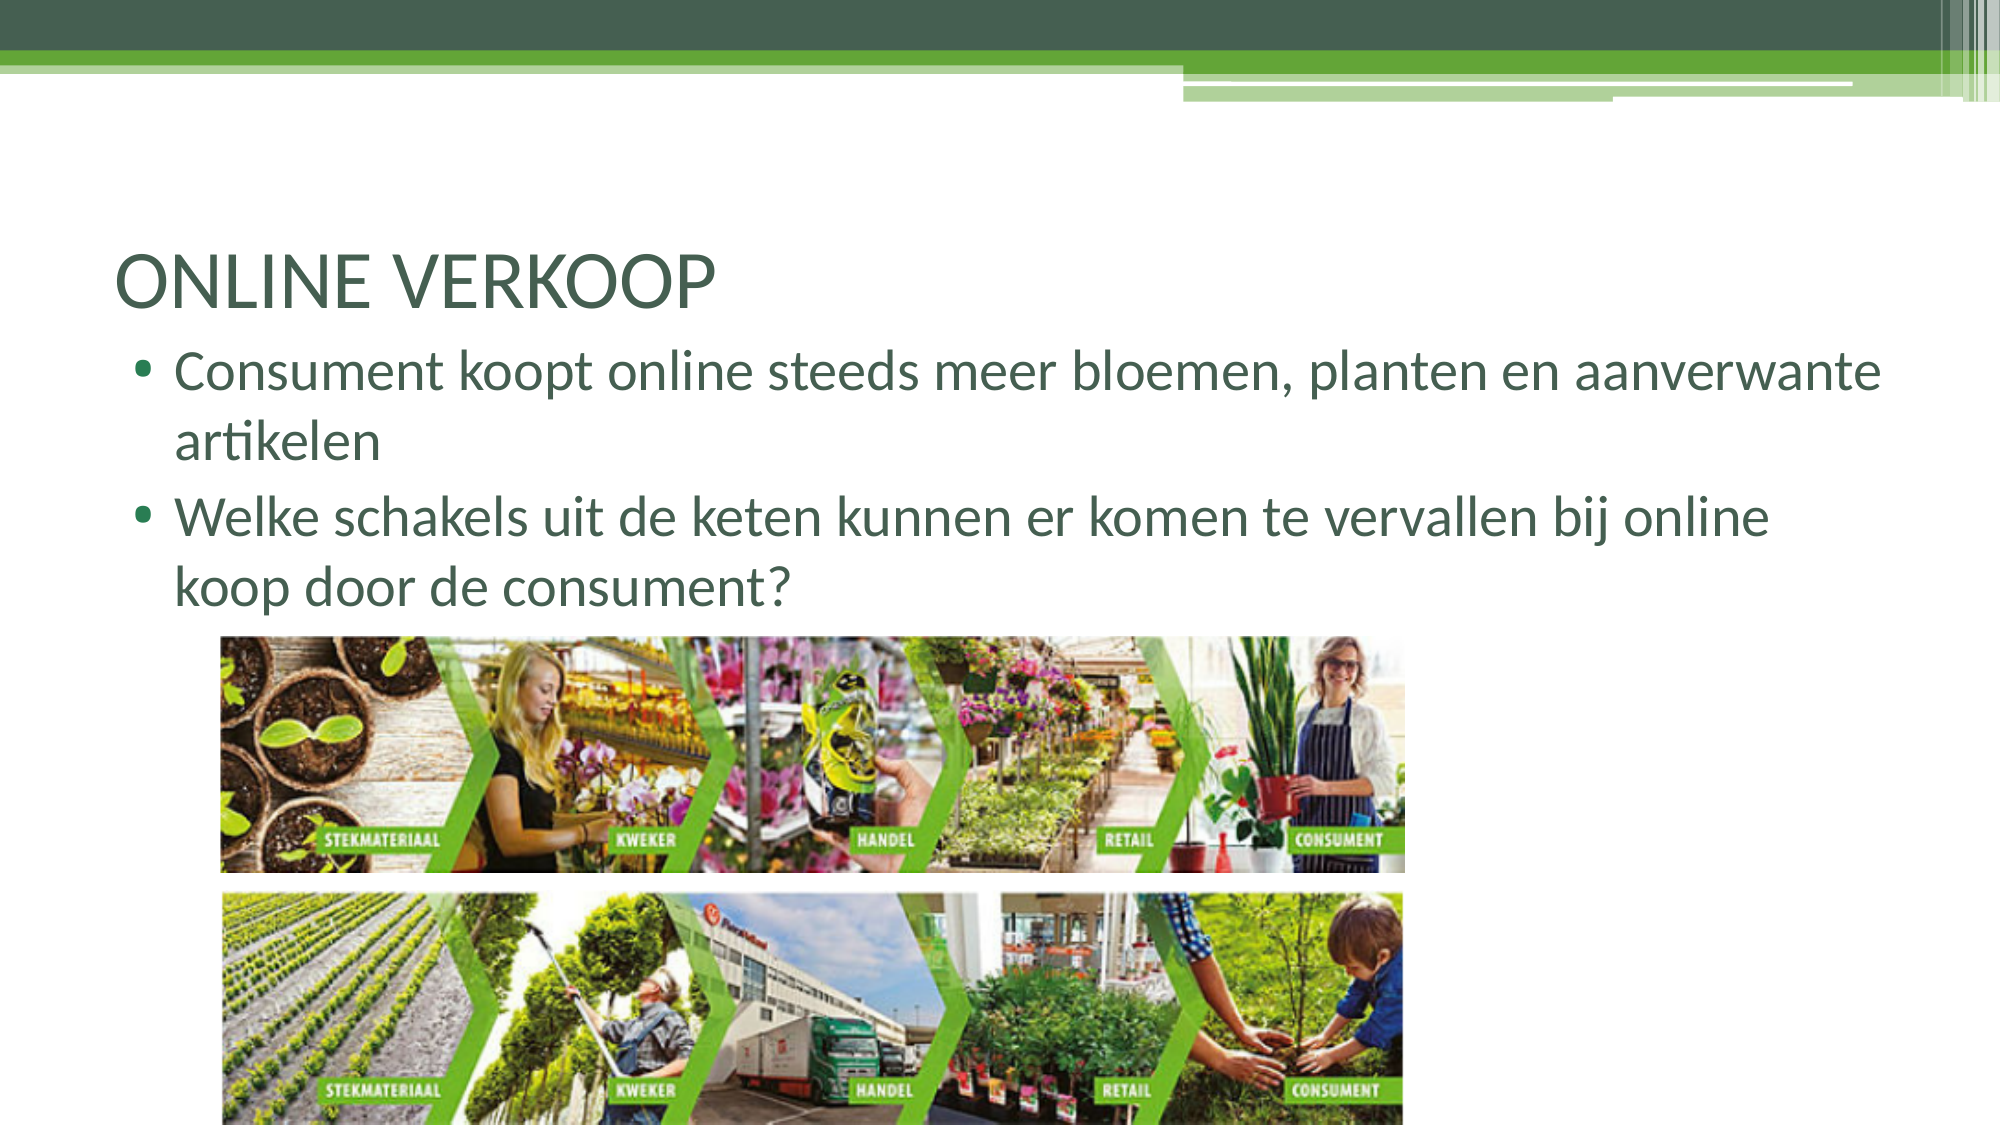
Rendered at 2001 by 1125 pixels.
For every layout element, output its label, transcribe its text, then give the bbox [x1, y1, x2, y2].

picture [219, 636, 1405, 873]
list Consument koopt online steeds meer bloemen, planten en aanverwante artikelen Welke schakels uit de keten kunnen er komen te vervallen bij online koop door de consument? [99, 324, 1900, 1079]
title ONLINE VERKOOP [99, 187, 1900, 324]
picture [219, 889, 1405, 1125]
